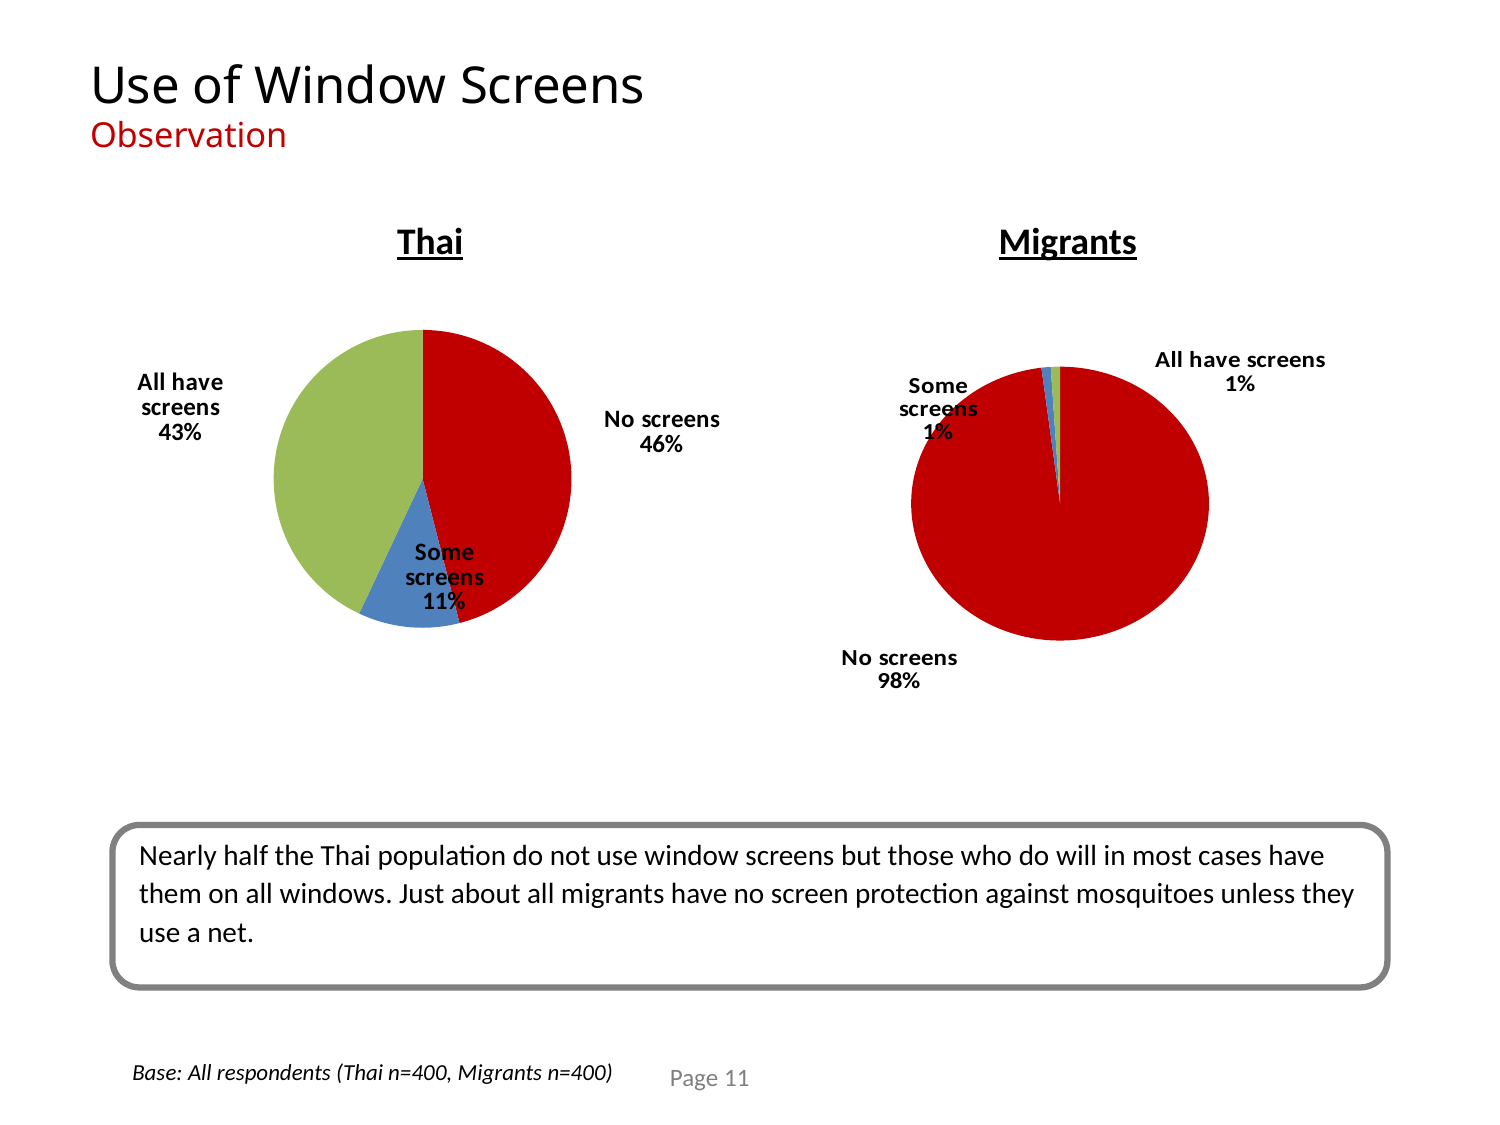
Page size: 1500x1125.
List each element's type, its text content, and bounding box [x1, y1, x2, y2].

text_box Thai [396, 217, 464, 263]
title Use of Window Screens Observation [75, 45, 1425, 163]
chart [137, 312, 751, 788]
text_box Base: All respondents (Thai n=400, Migrants n=400) [117, 1050, 629, 1093]
chart [774, 312, 1388, 788]
text_box Migrants [998, 217, 1137, 263]
text_box Nearly half the Thai population do not use window screens but those who do will in most cases have them on all windows. Just about all migrants have no screen protection against mosquitoes unless they use a net. [112, 824, 1388, 988]
